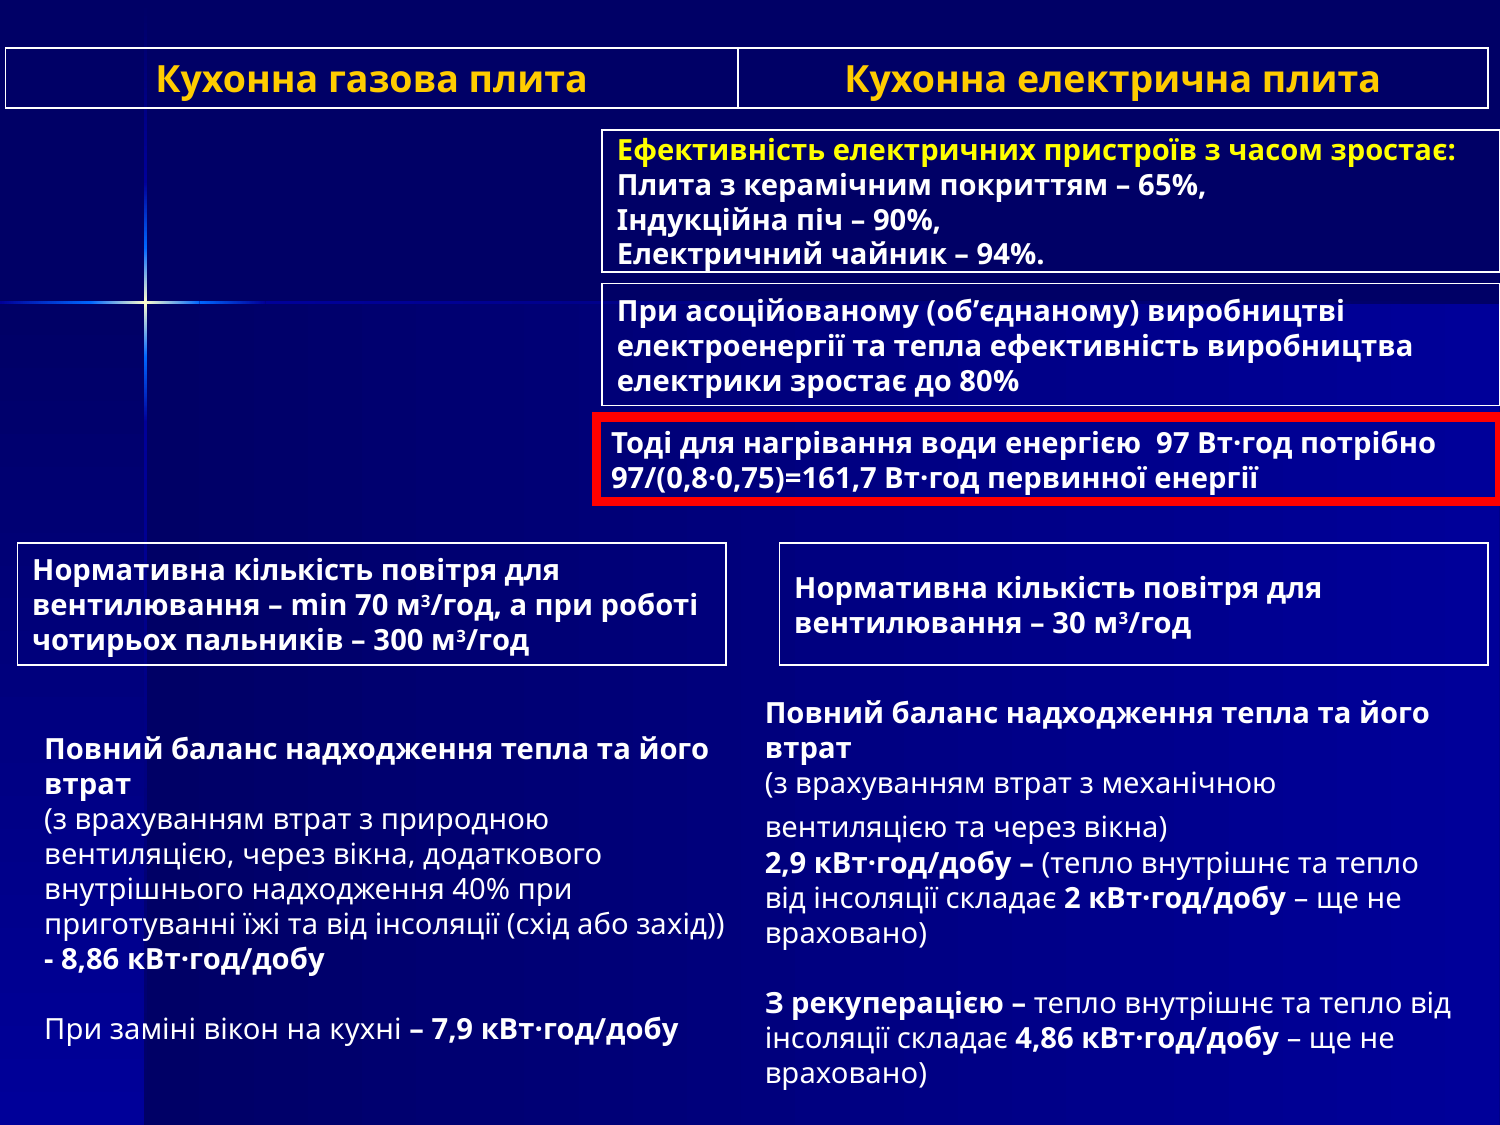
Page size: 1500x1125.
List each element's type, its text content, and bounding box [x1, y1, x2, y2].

text_box Кухонна газова плита [5, 48, 737, 108]
text_box Ефективність електричних пристроїв з часом зростає: Плита з керамічним покриттям – 65%, Індукційна піч – 90%, Електричний чайник – 94%. [602, 129, 1500, 272]
text_box Нормативна кількість повітря для вентилювання – min 70 м3/год, а при роботі чотирьох пальників – 300 м3/год [17, 543, 727, 666]
text_box Повний баланс надходження тепла та його втрат (з врахуванням втрат з природною вентиляцією, через вікна, додаткового внутрішнього надходження 40% при приготуванні їжі та від інсоляції (схід або захід)) - 8,86 кВт·год/добу При заміні вікон на кухні – 7,9 кВт·год/добу [29, 723, 749, 1053]
text_box При асоційованому (об’єднаному) виробництві електроенергії та тепла ефективність виробництва електрики зростає до 80% [602, 283, 1500, 406]
text_box Нормативна кількість повітря для вентилювання – 30 м3/год [779, 543, 1488, 666]
text_box Повний баланс надходження тепла та його втрат (з врахуванням втрат з механічною вентиляцією та через вікна) 2,9 кВт·год/добу – (тепло внутрішнє та тепло від інсоляції складає 2 кВт·год/добу – ще не враховано) З рекуперацією – тепло внутрішнє та тепло від інсоляції складає 4,86 кВт·год/добу – ще не враховано) [749, 687, 1471, 1097]
text_box Тоді для нагрівання води енергією 97 Вт·год потрібно 97/(0,8·0,75)=161,7 Вт·год первинної енергії [596, 417, 1500, 502]
text_box Кухонна електрична плита [737, 48, 1488, 108]
